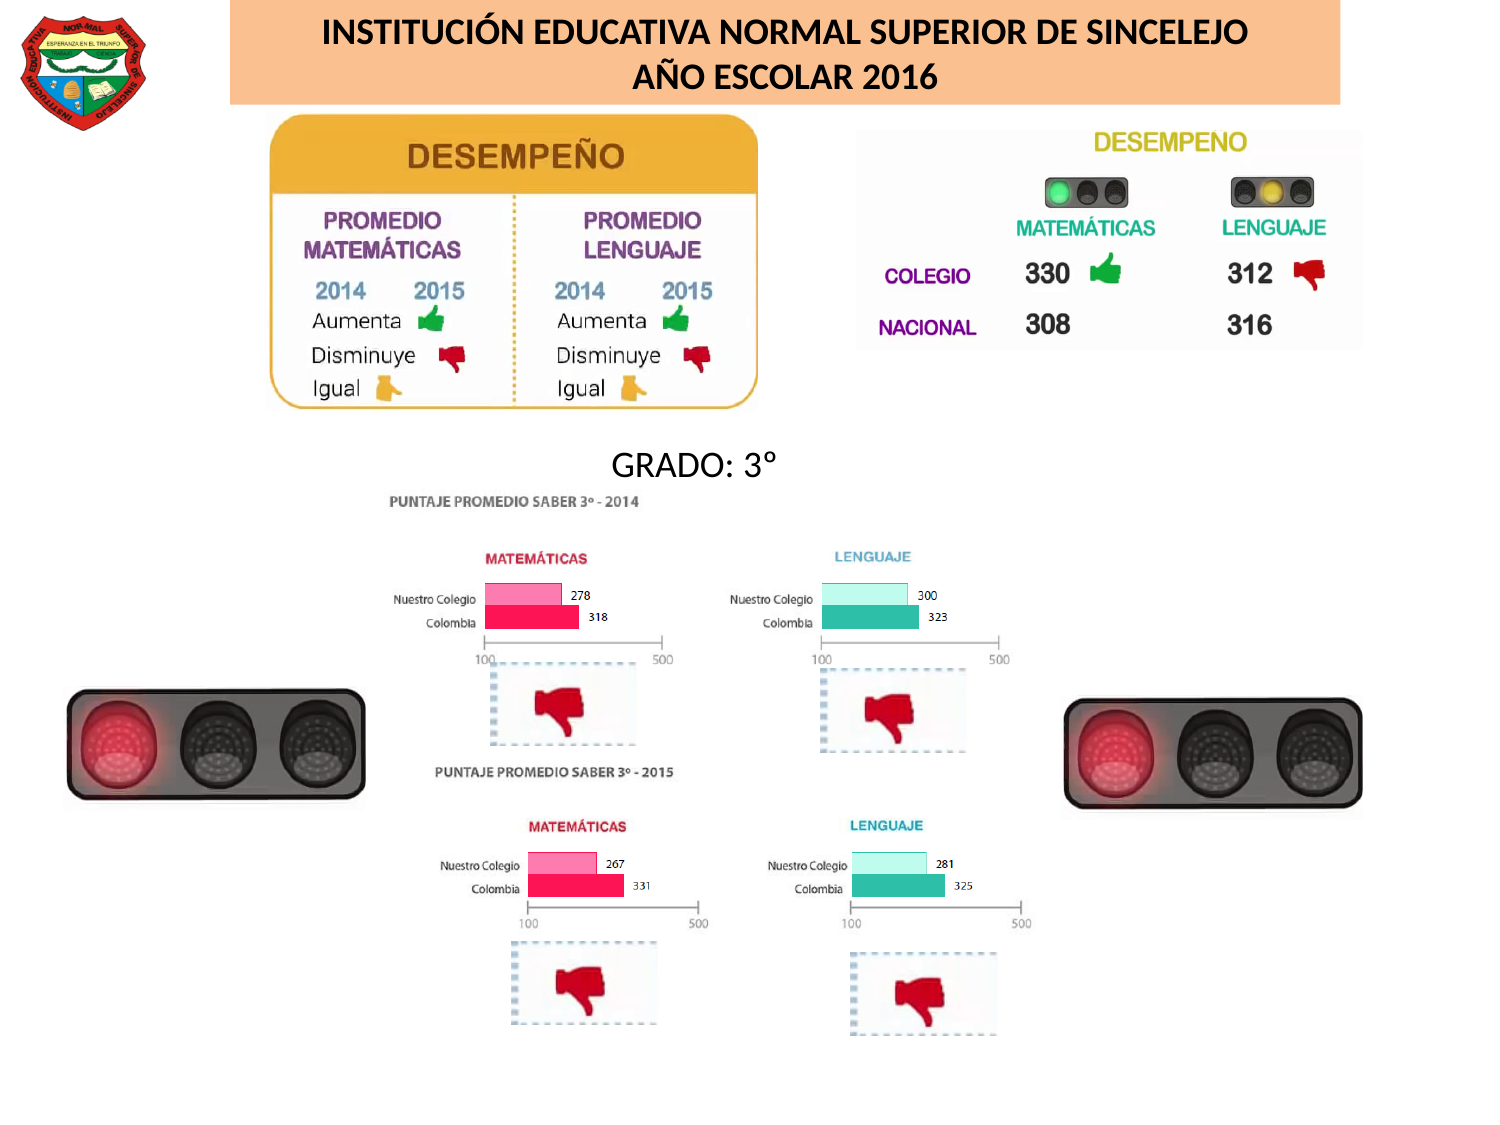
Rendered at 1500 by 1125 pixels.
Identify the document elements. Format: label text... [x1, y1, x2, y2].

picture [370, 478, 1046, 1036]
text_box INSTITUCIÓN EDUCATIVA NORMAL SUPERIOR DE SINCELEJO AÑO ESCOLAR 2016 [230, 0, 1341, 105]
picture [19, 16, 147, 131]
picture [63, 685, 366, 811]
picture [265, 110, 758, 411]
picture [856, 130, 1363, 351]
picture [1059, 695, 1363, 821]
text_box GRADO: 3º [596, 432, 1046, 493]
